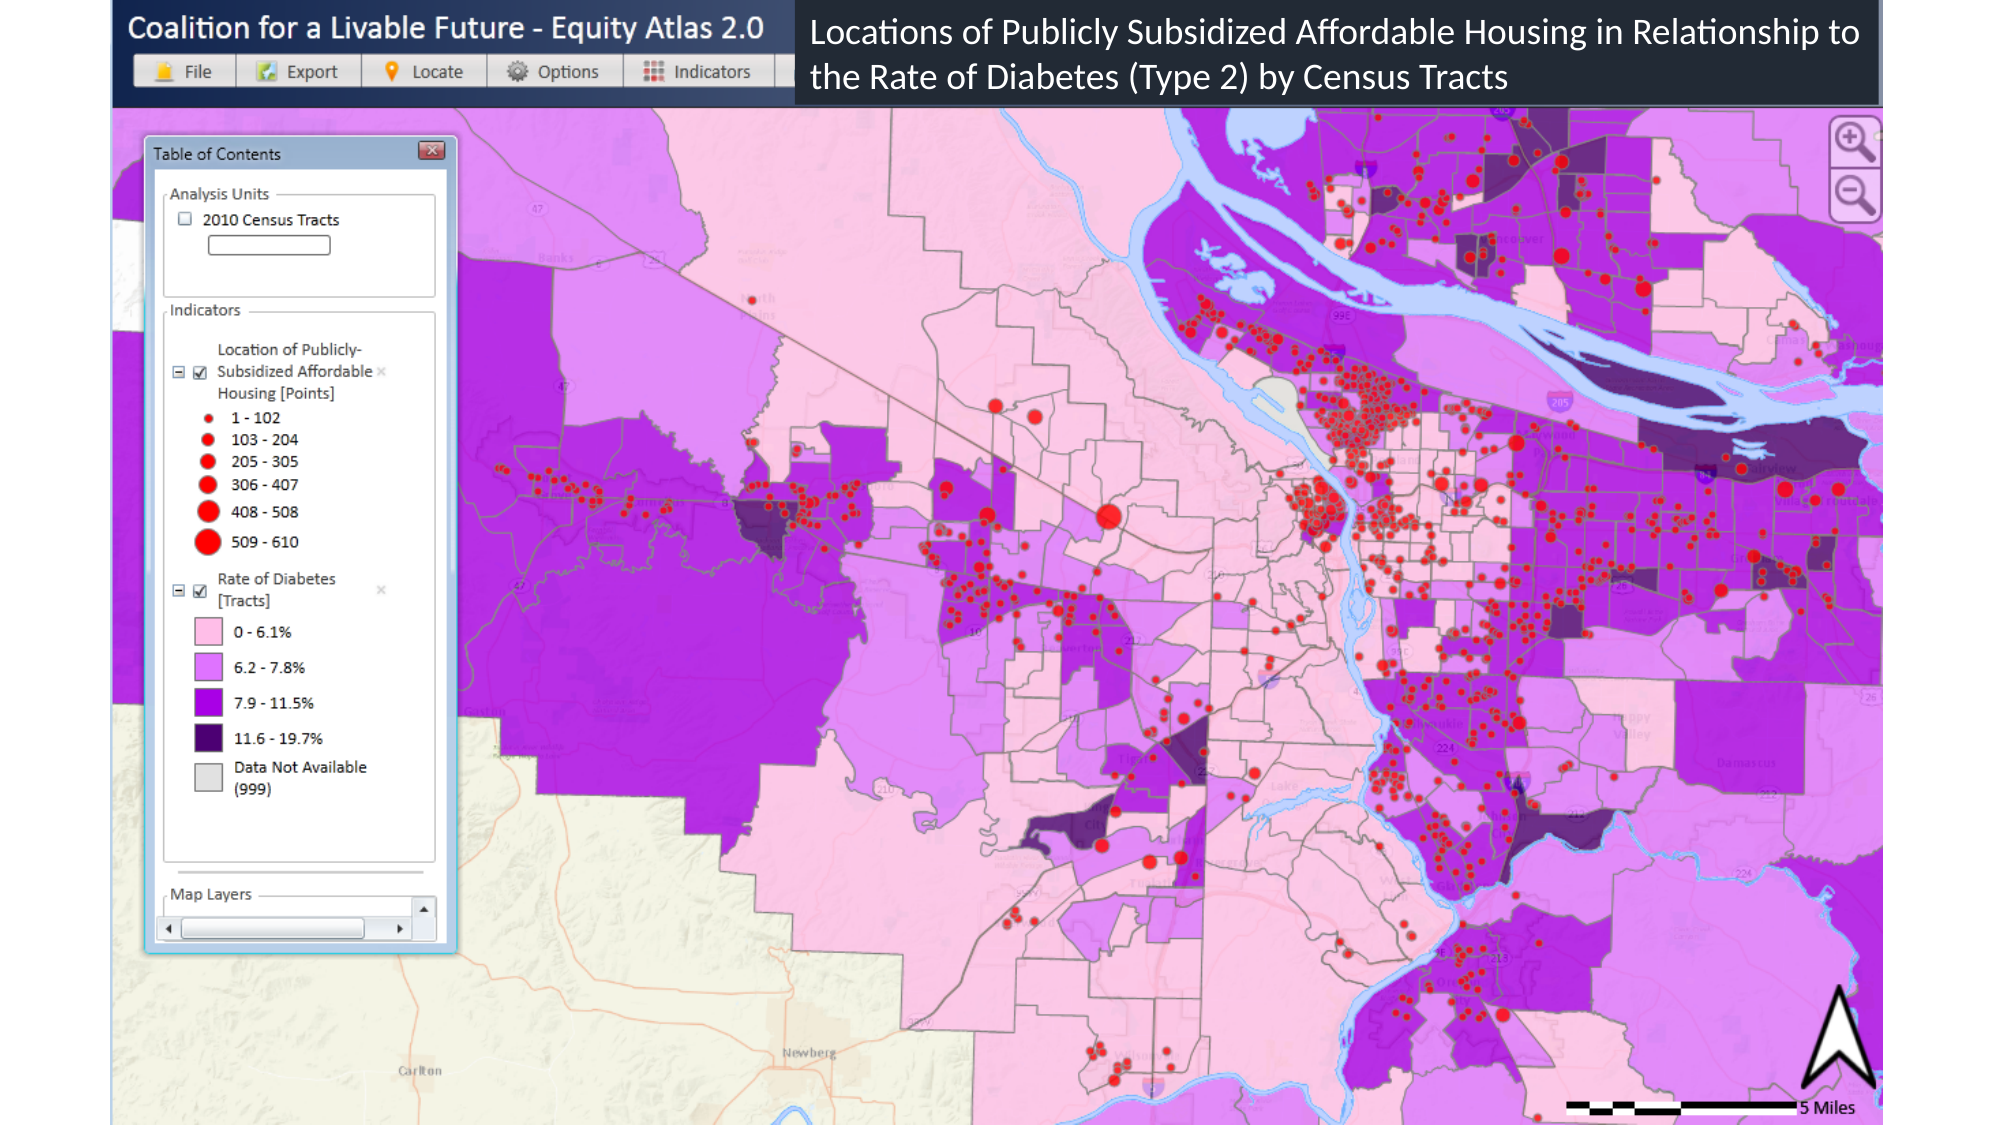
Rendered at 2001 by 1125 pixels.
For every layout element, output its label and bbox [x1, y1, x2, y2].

picture [109, 0, 1883, 1125]
